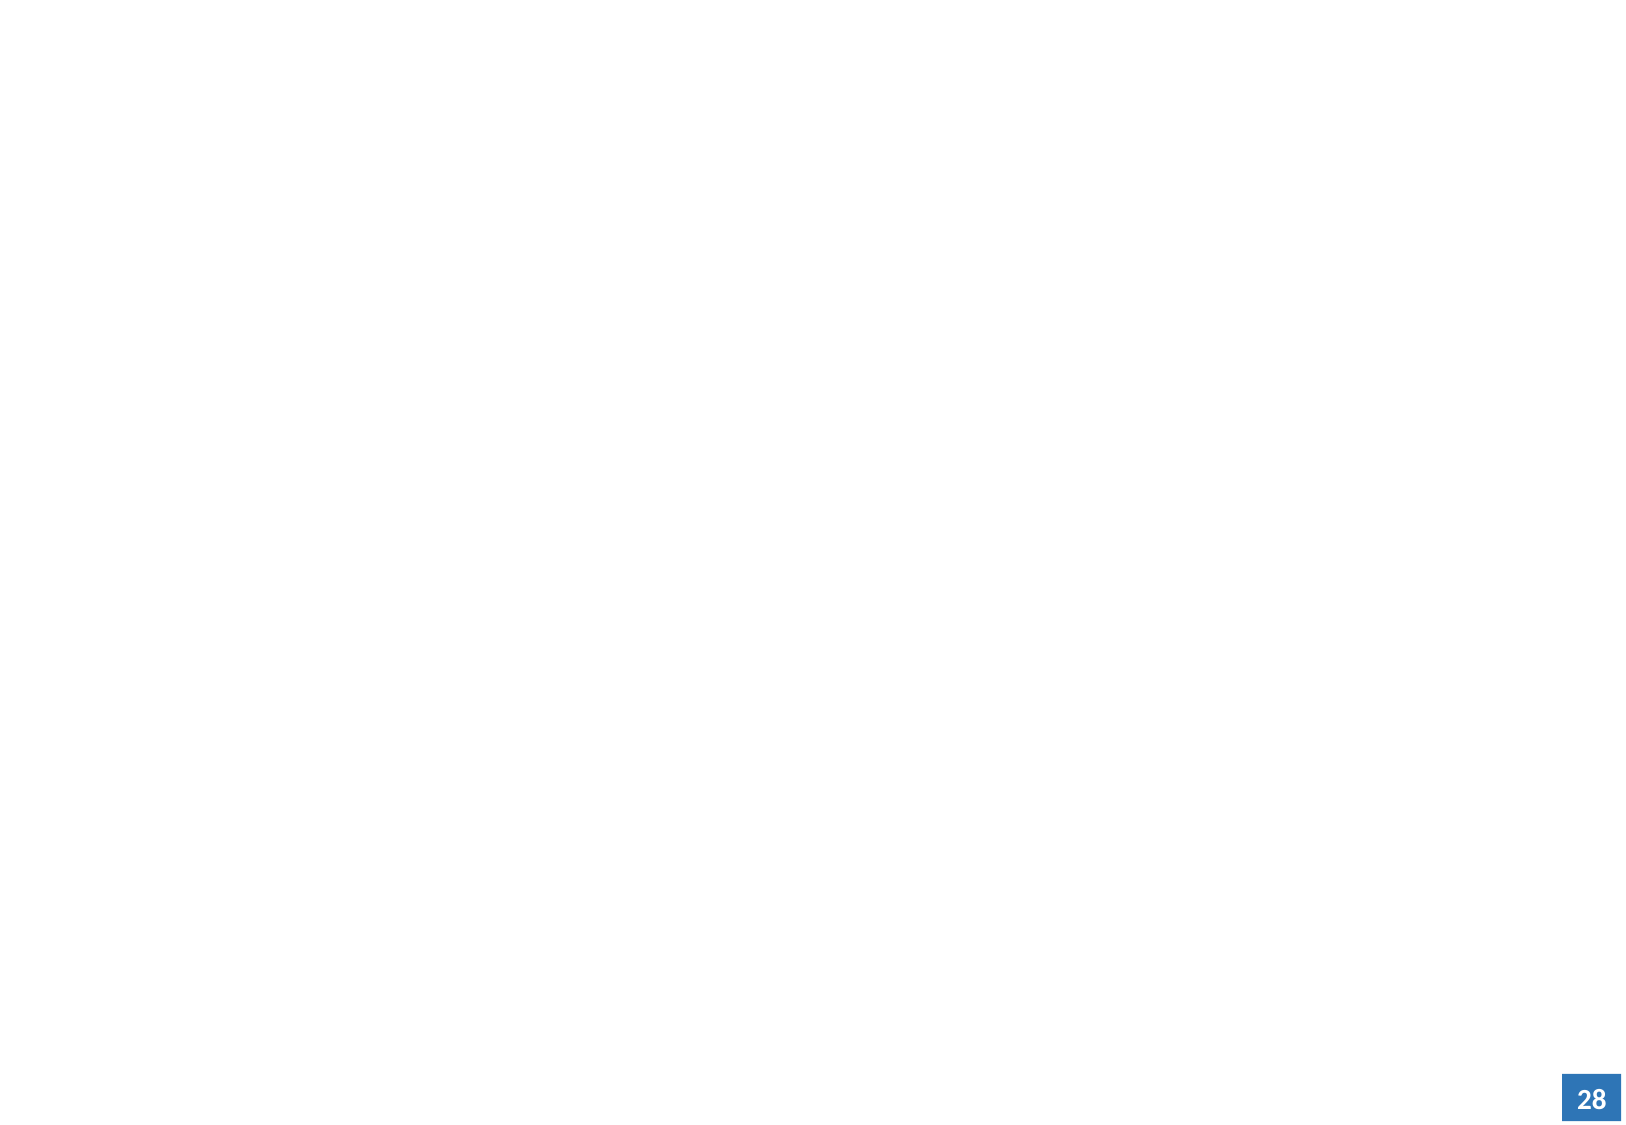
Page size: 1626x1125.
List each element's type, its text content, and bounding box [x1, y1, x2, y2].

slide_number 28 [1562, 1073, 1622, 1122]
